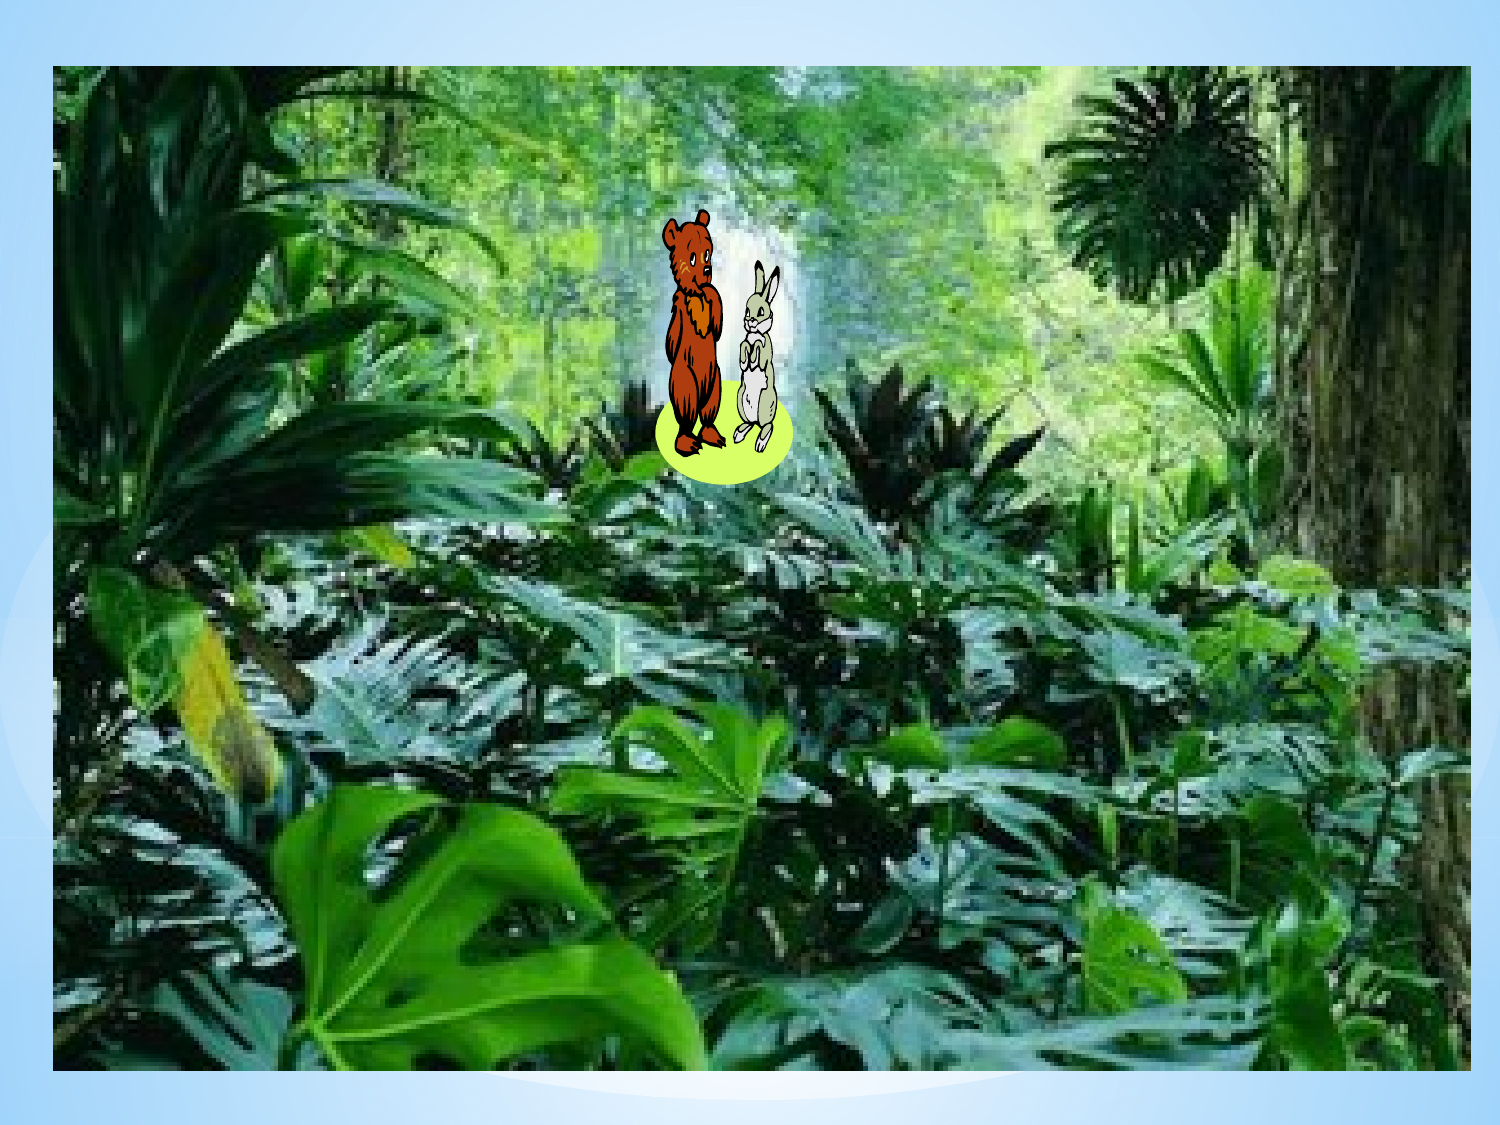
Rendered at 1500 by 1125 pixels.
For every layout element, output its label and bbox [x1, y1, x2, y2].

picture [52, 66, 1471, 1071]
